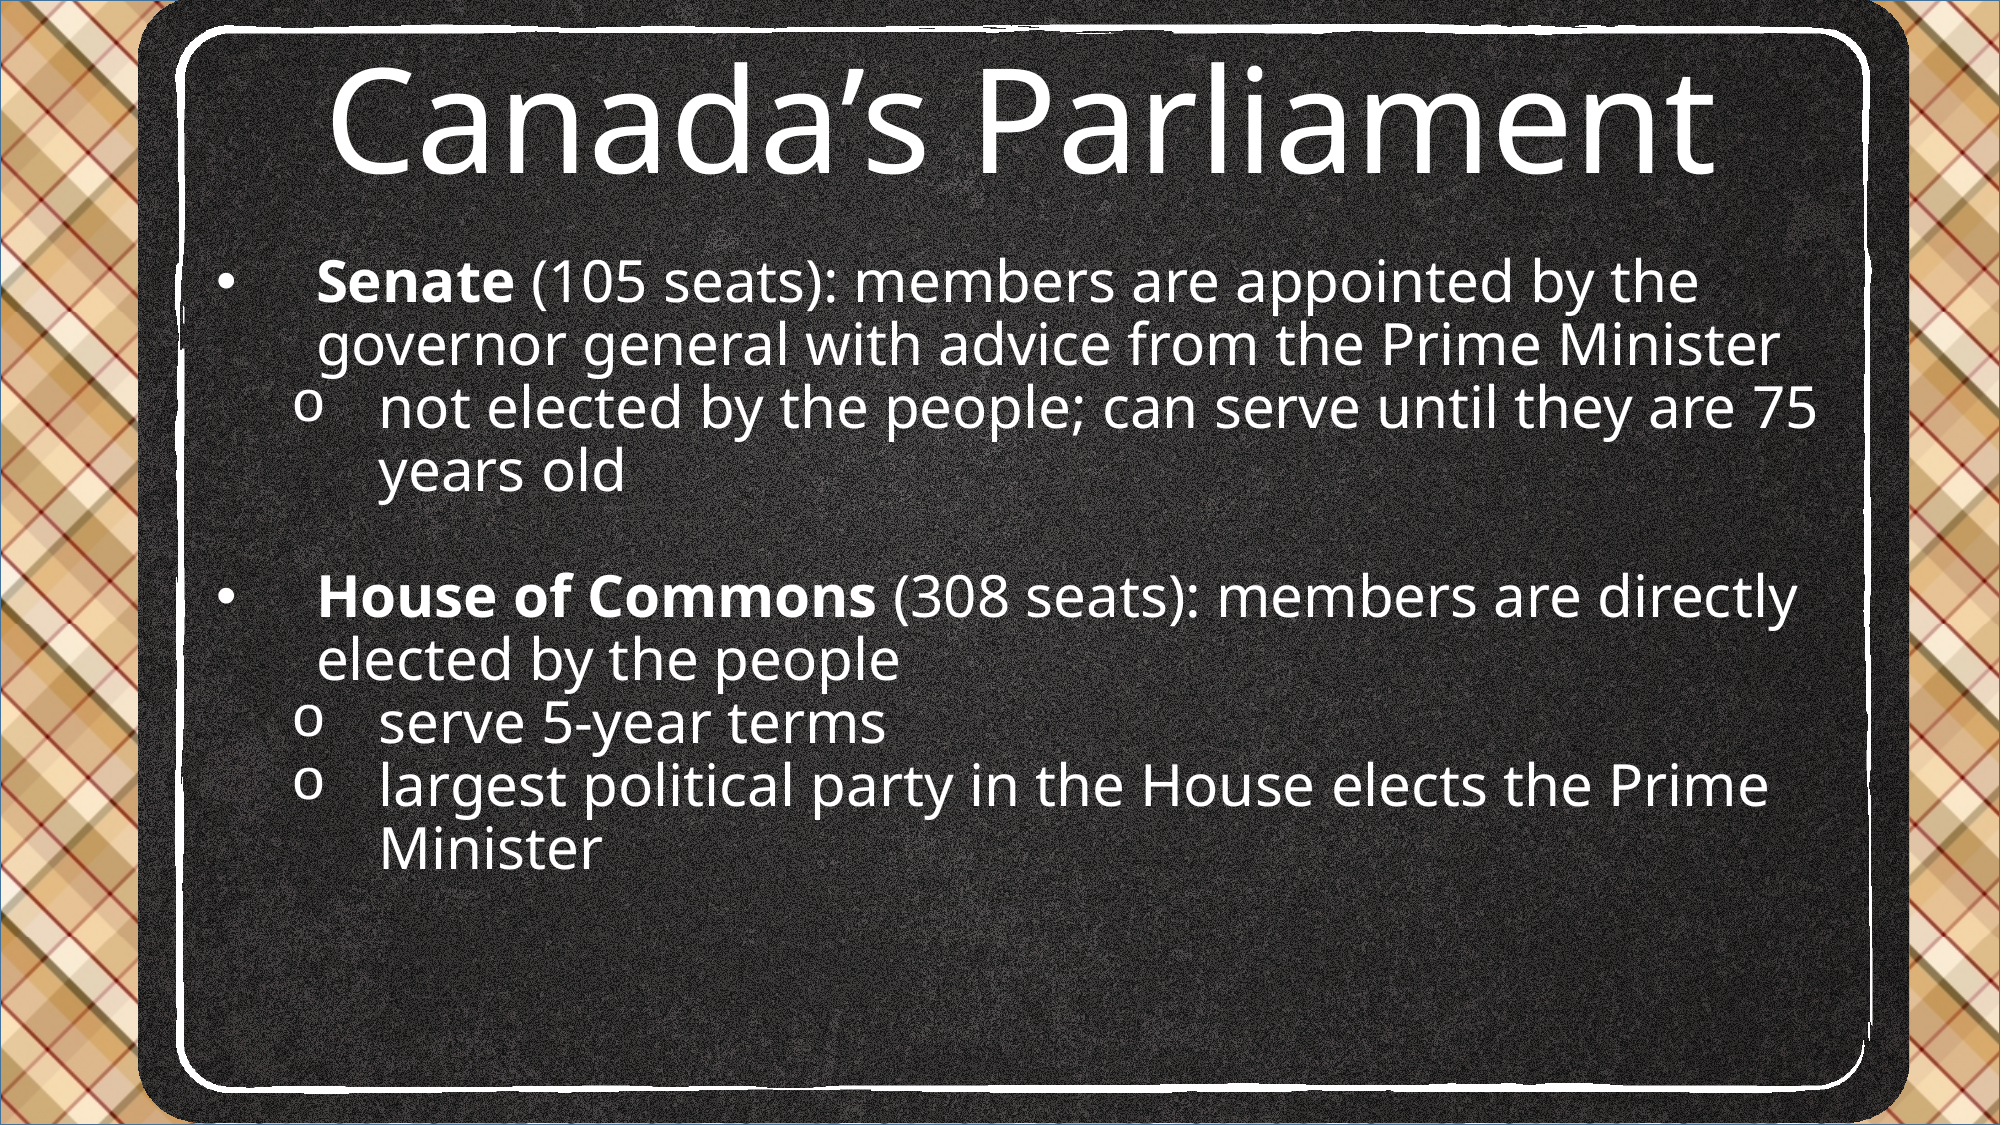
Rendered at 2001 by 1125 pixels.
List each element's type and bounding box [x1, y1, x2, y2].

text_box [0, 0, 2000, 1125]
picture [136, 0, 1910, 1124]
